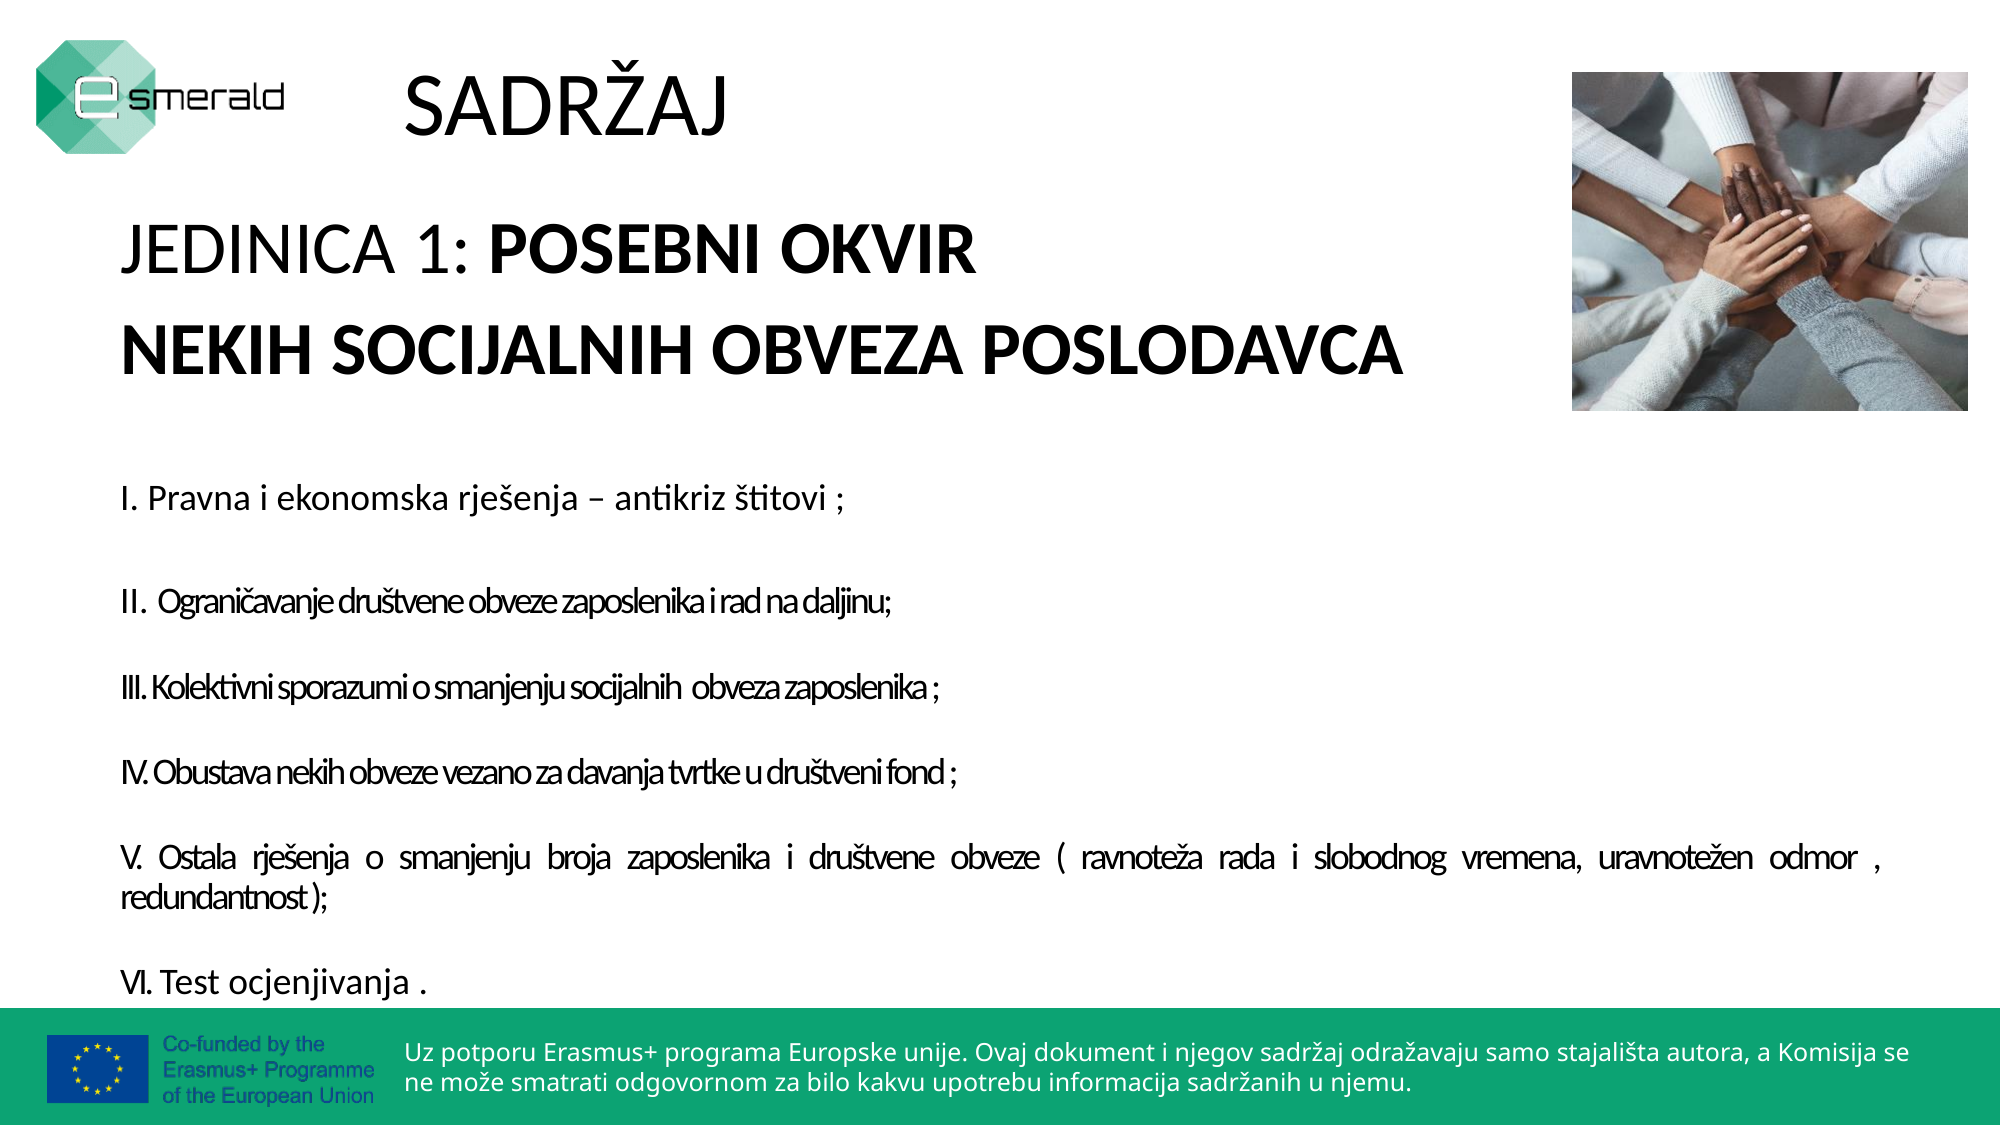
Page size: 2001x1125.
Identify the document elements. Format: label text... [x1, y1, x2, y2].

list JEDINICA 1: POSEBNI OKVIR NEKIH SOCIJALNIH OBVEZA POSLODAVCA I. Pravna i ekonomska rješenja – antikriz štitovi ; II. Ograničavanje društvene obveze zaposlenika i rad na daljinu; III. Kolektivni sporazumi o smanjenju socijalnih obveza zaposlenika ; IV. Obustava nekih obveze vezano za davanja tvrtke u društveni fond ; V. Ostala rješenja o smanjenju broja zaposlenika i društvene obveze ( ravnoteža rada i slobodnog vremena, uravnotežen odmor , redundantnost ); VI. Test ocjenjivanja . [105, 200, 1895, 1014]
title SADRŽAJ [388, 48, 1802, 200]
picture [15, 18, 302, 169]
picture [47, 1035, 374, 1107]
picture [1572, 72, 1968, 411]
